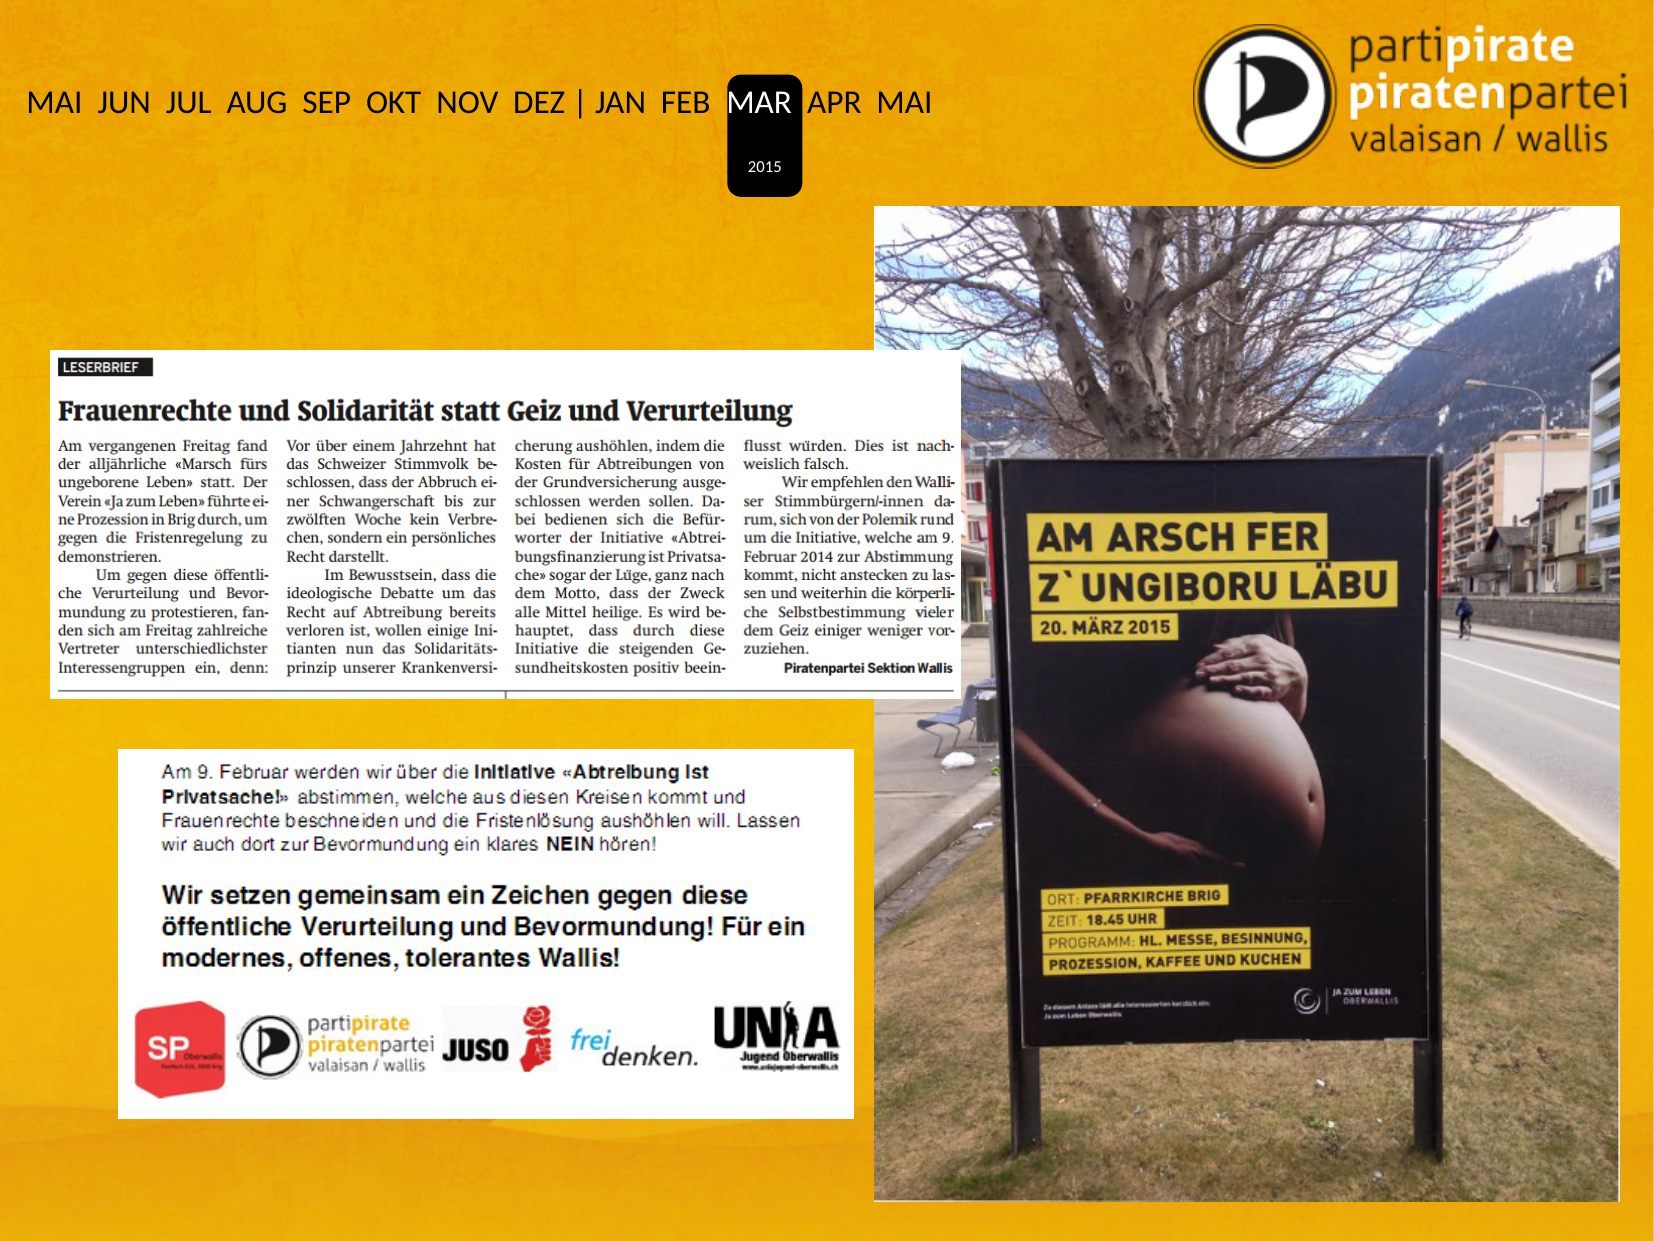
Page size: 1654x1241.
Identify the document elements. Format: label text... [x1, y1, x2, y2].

text_box MAI JUN JUL AUG SEP OKT NOV DEZ | JAN FEB MAR APR MAI [10, 63, 1183, 138]
picture [0, 0, 1654, 1241]
text_box 2015 [727, 138, 803, 197]
